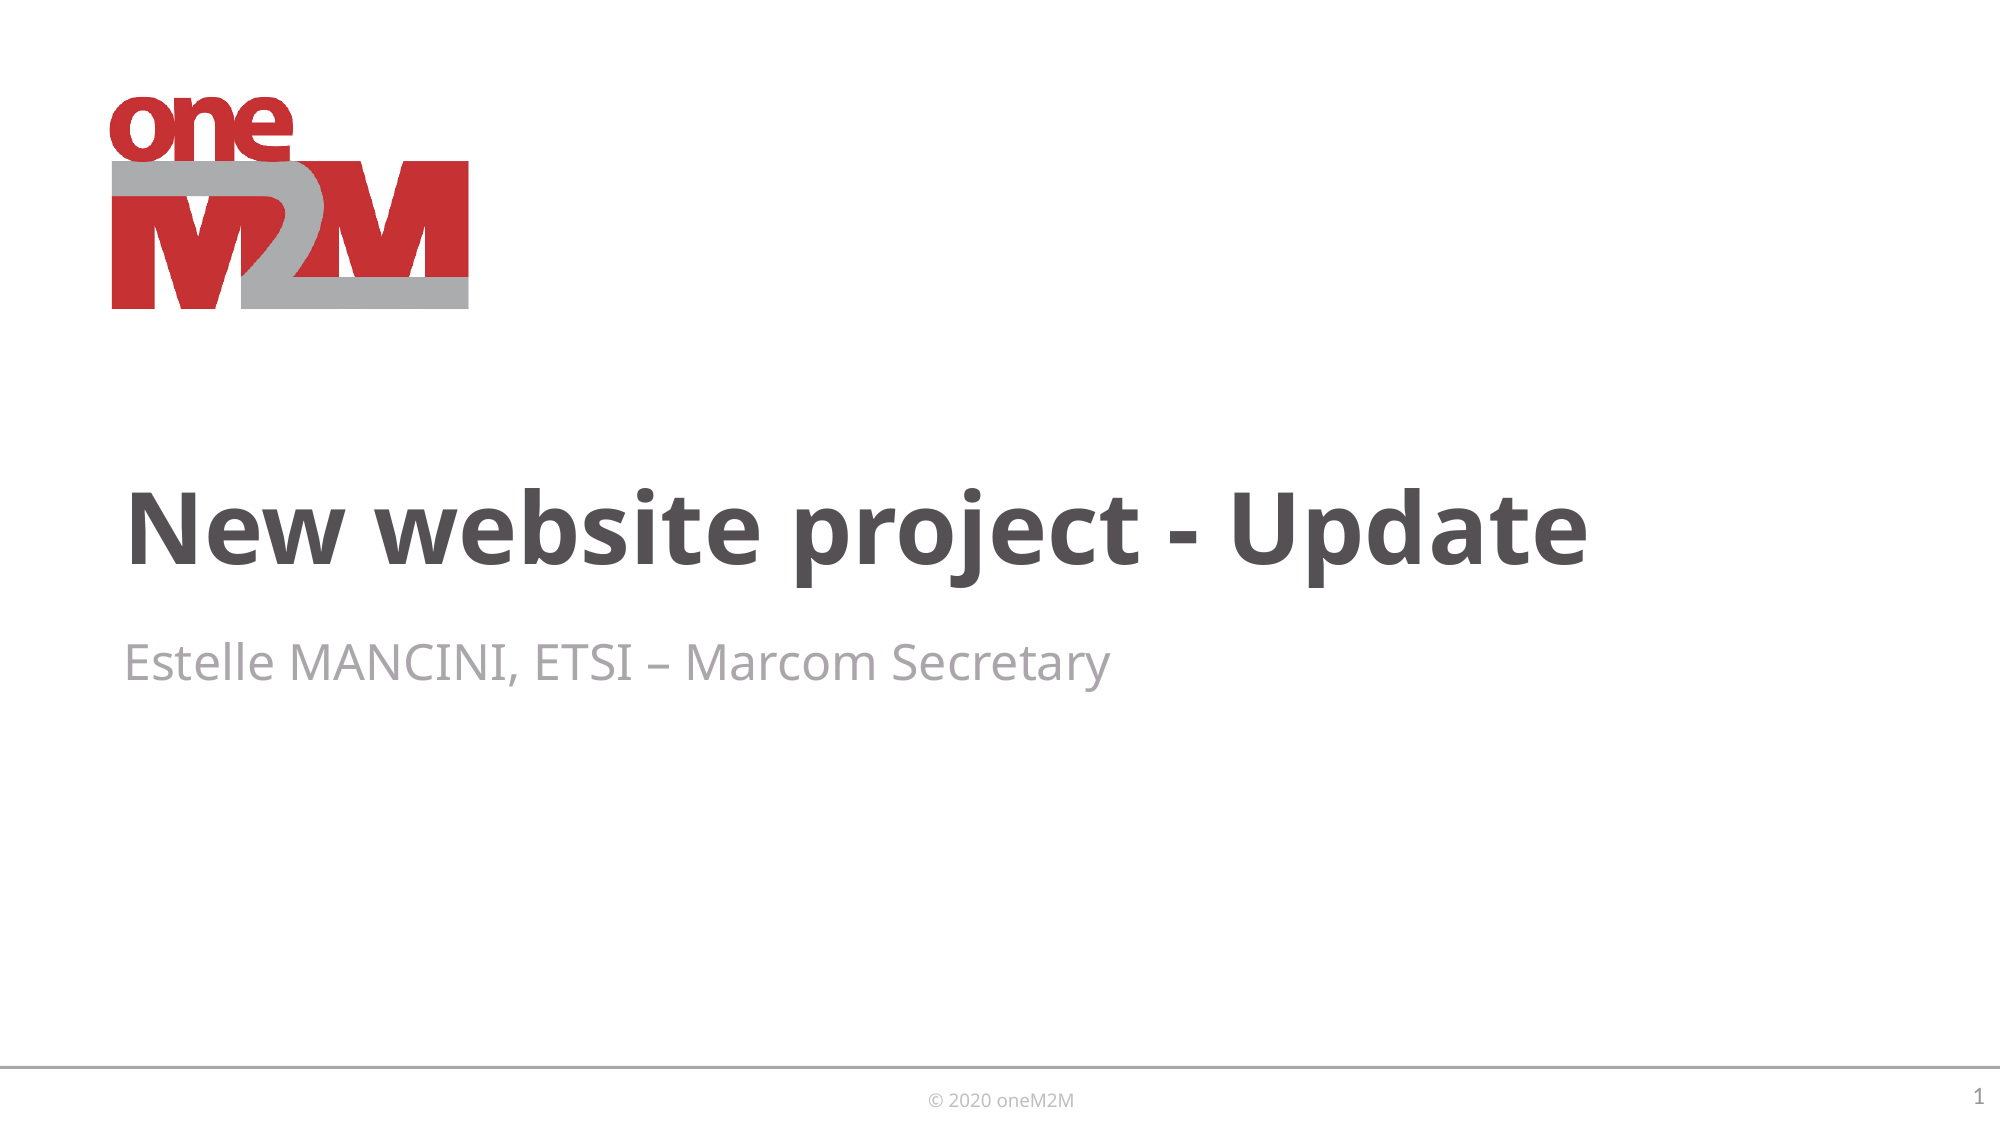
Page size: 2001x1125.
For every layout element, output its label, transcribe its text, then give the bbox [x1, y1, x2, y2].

title New website project - Update [108, 202, 1962, 594]
slide_number 1 [1918, 1065, 2000, 1125]
subtitle Estelle MANCINI, ETSI – Marcom Secretary [108, 629, 1609, 902]
picture [65, 50, 513, 355]
